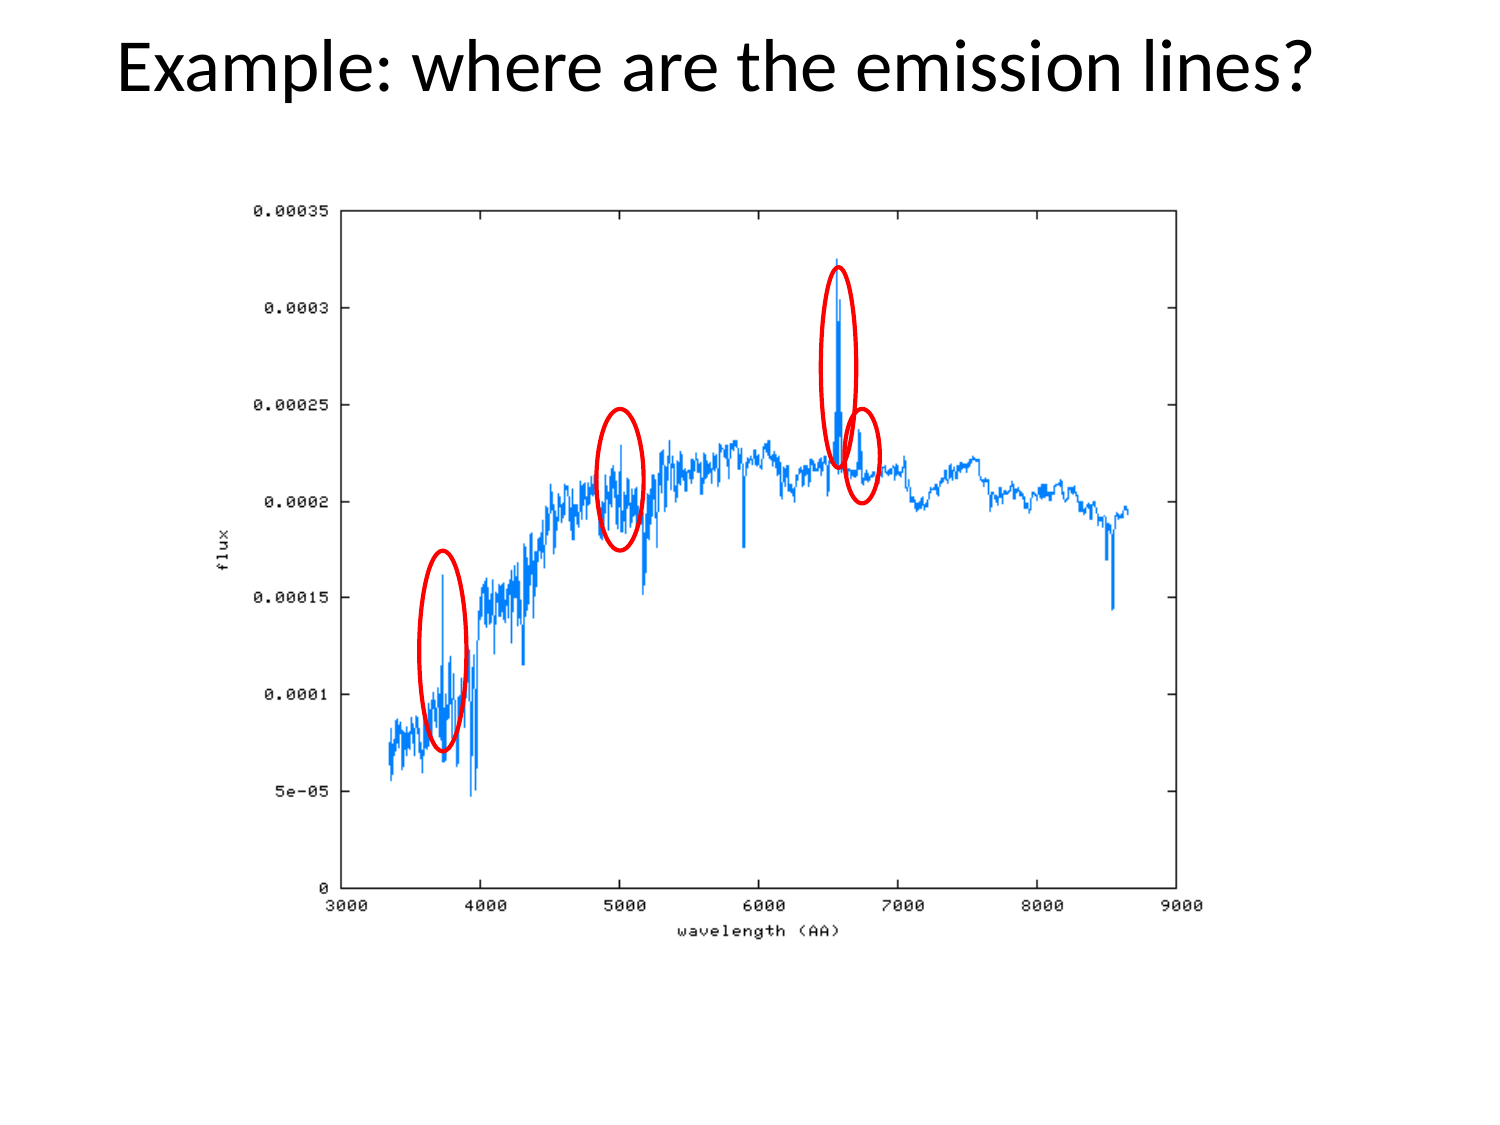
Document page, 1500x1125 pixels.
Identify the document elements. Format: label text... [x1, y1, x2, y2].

picture [206, 190, 1207, 941]
text_box Example: where are the emission lines? [75, 8, 1376, 126]
